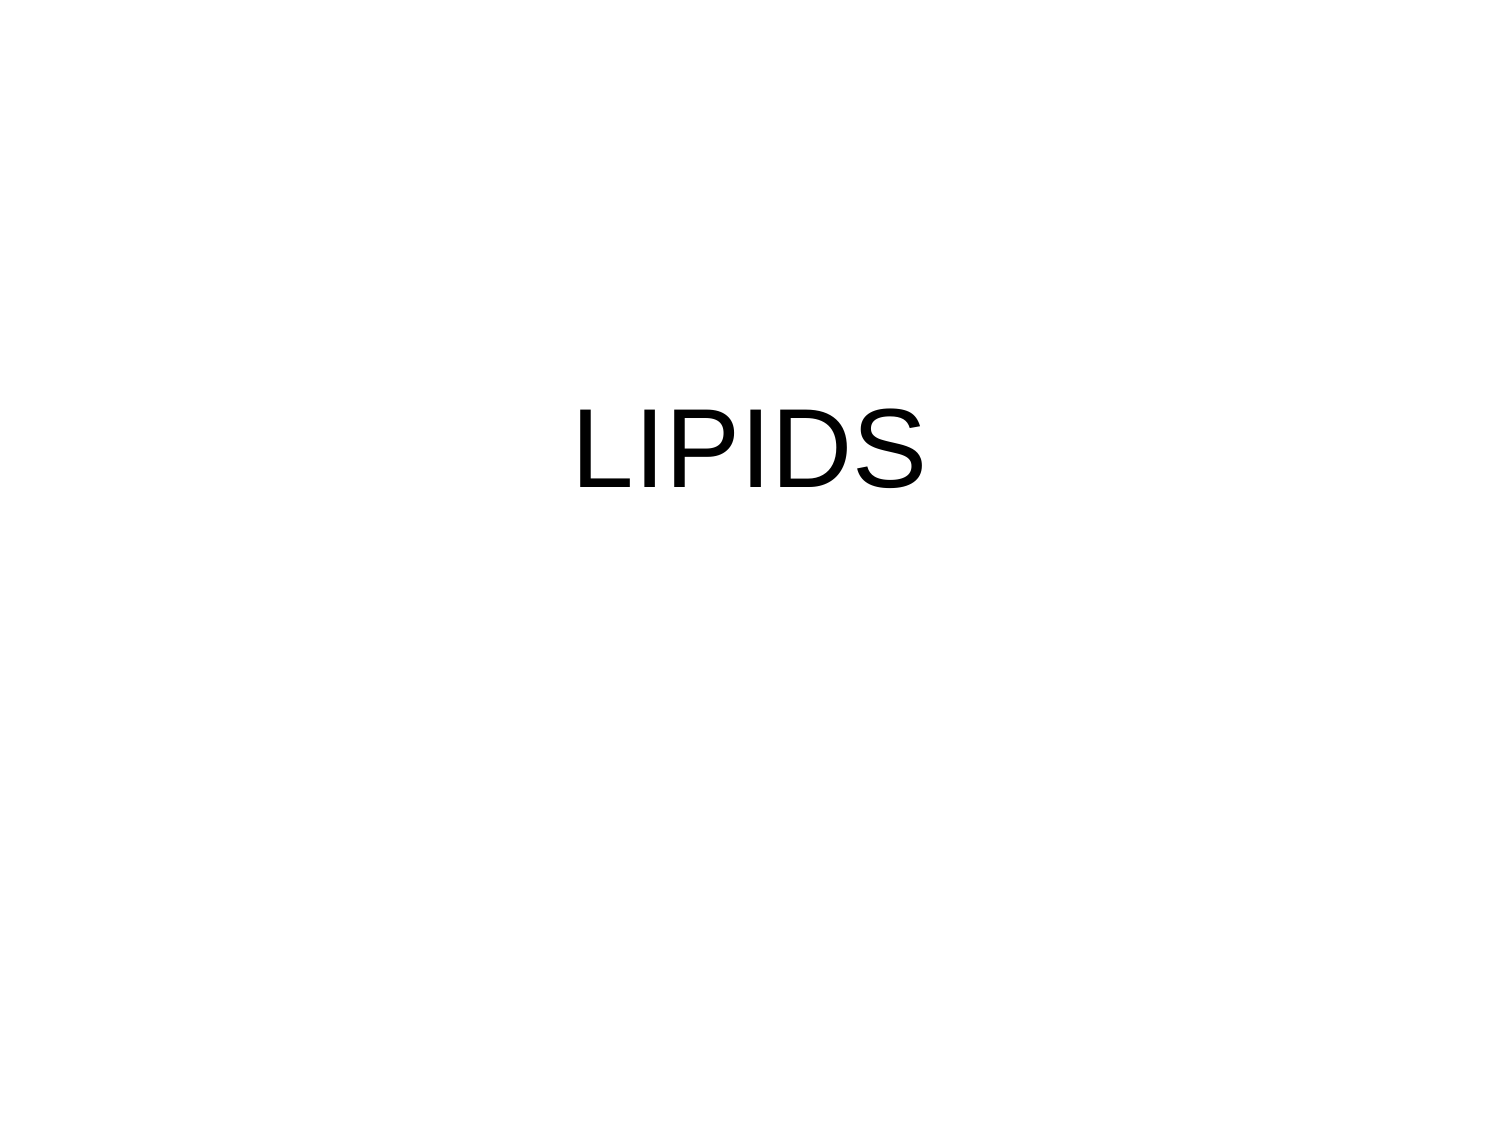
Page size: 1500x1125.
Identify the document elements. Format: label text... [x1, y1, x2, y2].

list LIPIDS [37, 375, 1463, 588]
